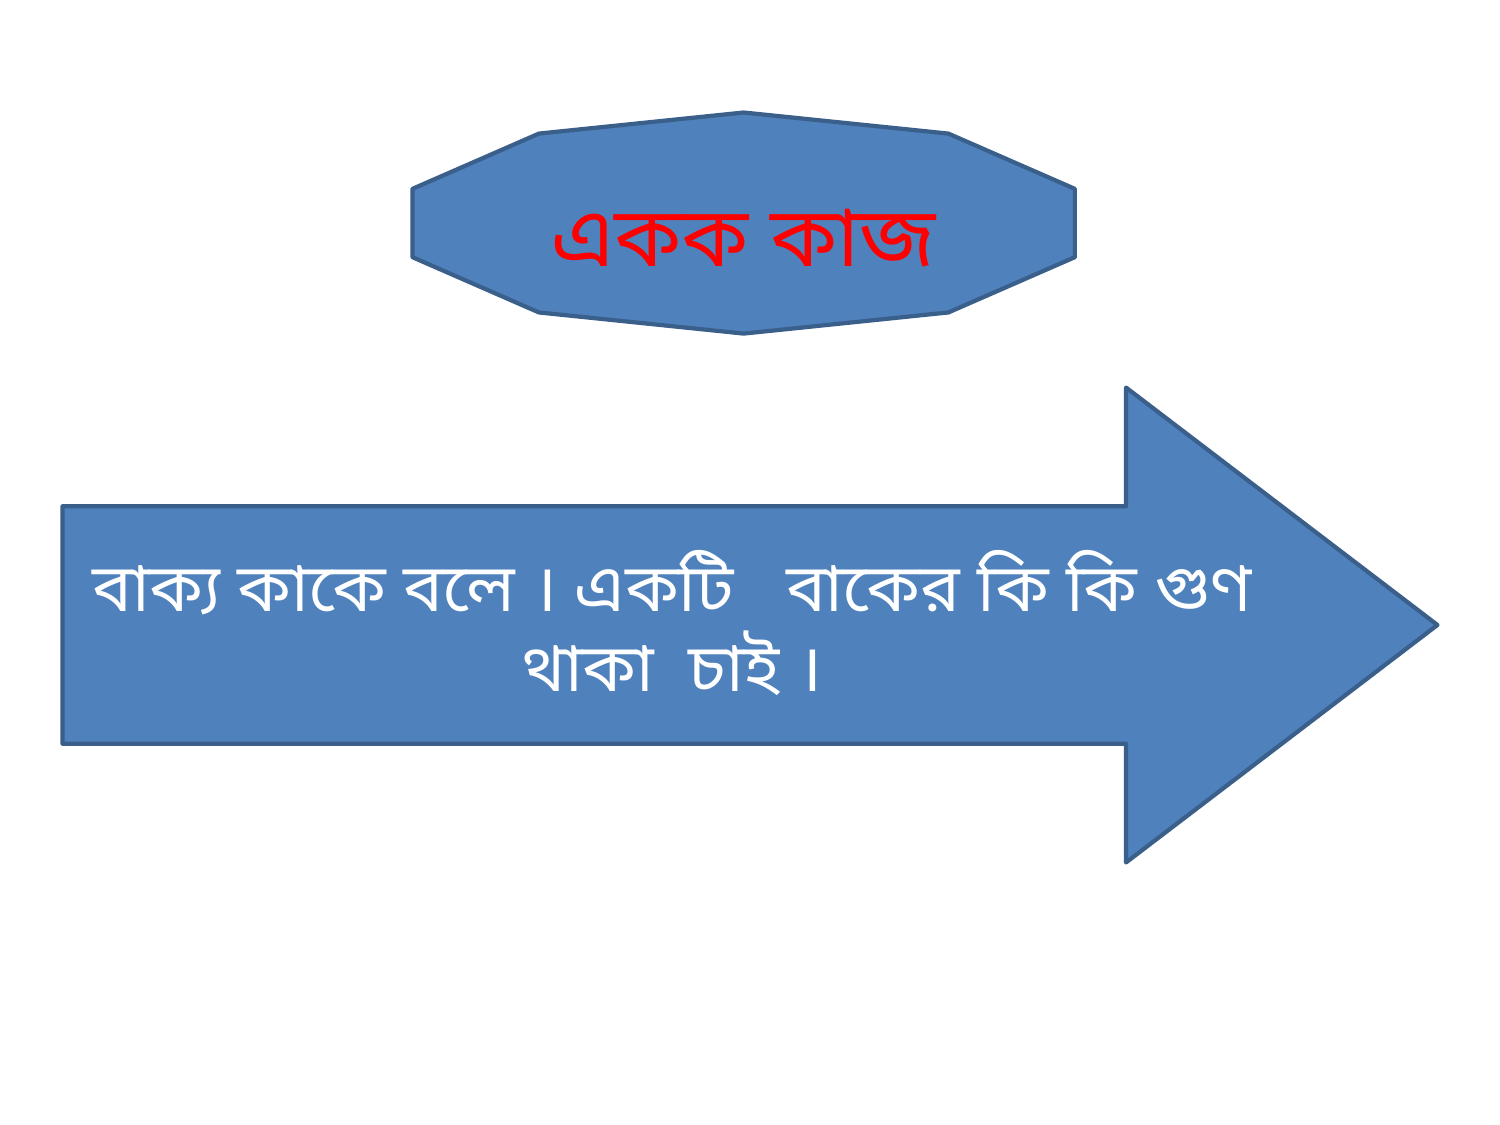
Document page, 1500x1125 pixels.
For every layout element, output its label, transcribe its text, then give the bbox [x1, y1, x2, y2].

text_box বাক্য কাকে বলে । একটি বাকের কি কি গুণ থাকা চাই । [60, 385, 1440, 865]
text_box একক কাজ [410, 110, 1077, 336]
